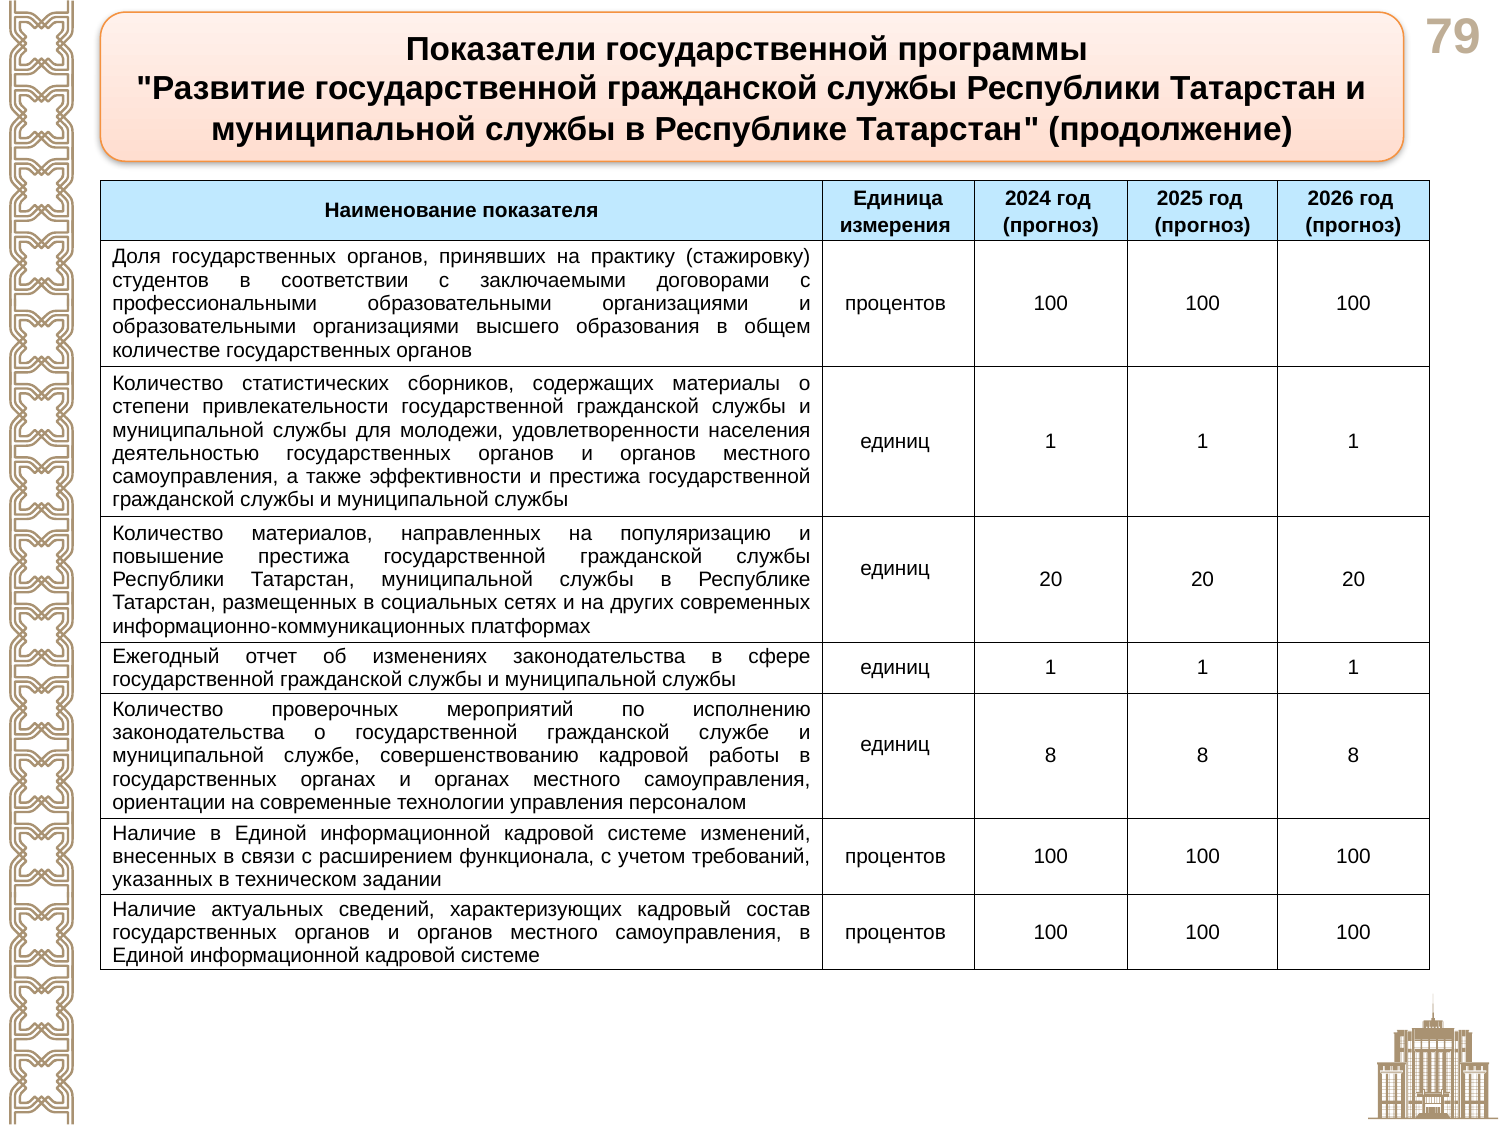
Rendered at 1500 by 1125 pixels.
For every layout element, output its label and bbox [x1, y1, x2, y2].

table_cell [1128, 694, 1277, 818]
table_cell [975, 241, 1127, 366]
table_header [101, 181, 822, 240]
table_cell [1278, 694, 1429, 818]
table_cell [101, 895, 822, 969]
table_cell [101, 643, 822, 693]
table_cell [1278, 241, 1429, 366]
table_cell [101, 694, 822, 818]
table_cell [1128, 895, 1277, 969]
table_cell [101, 367, 822, 516]
table_cell [101, 819, 822, 894]
table_cell [1278, 517, 1429, 642]
table_cell [823, 643, 974, 693]
text_box [99, 11, 1405, 163]
table_cell [975, 819, 1127, 894]
table_cell [823, 517, 974, 642]
table_cell [823, 895, 974, 969]
table_cell [1128, 367, 1277, 516]
table_header [975, 181, 1127, 240]
table_cell [1278, 643, 1429, 693]
table_cell [1128, 241, 1277, 366]
table_header [1278, 181, 1429, 240]
table_cell [1128, 643, 1277, 693]
table_cell [1128, 517, 1277, 642]
table_cell [823, 819, 974, 894]
table_cell [823, 241, 974, 366]
table_cell [1128, 819, 1277, 894]
table_header [1128, 181, 1277, 240]
table_cell [101, 517, 822, 642]
table_cell [101, 241, 822, 366]
table_cell [823, 694, 974, 818]
table_cell [975, 895, 1127, 969]
table_cell [1278, 367, 1429, 516]
table_cell [975, 517, 1127, 642]
table_cell [975, 367, 1127, 516]
table_cell [975, 694, 1127, 818]
table_cell [1278, 895, 1429, 969]
table_cell [975, 643, 1127, 693]
table_header [823, 181, 974, 240]
table_cell [823, 367, 974, 516]
table_cell [1278, 819, 1429, 894]
